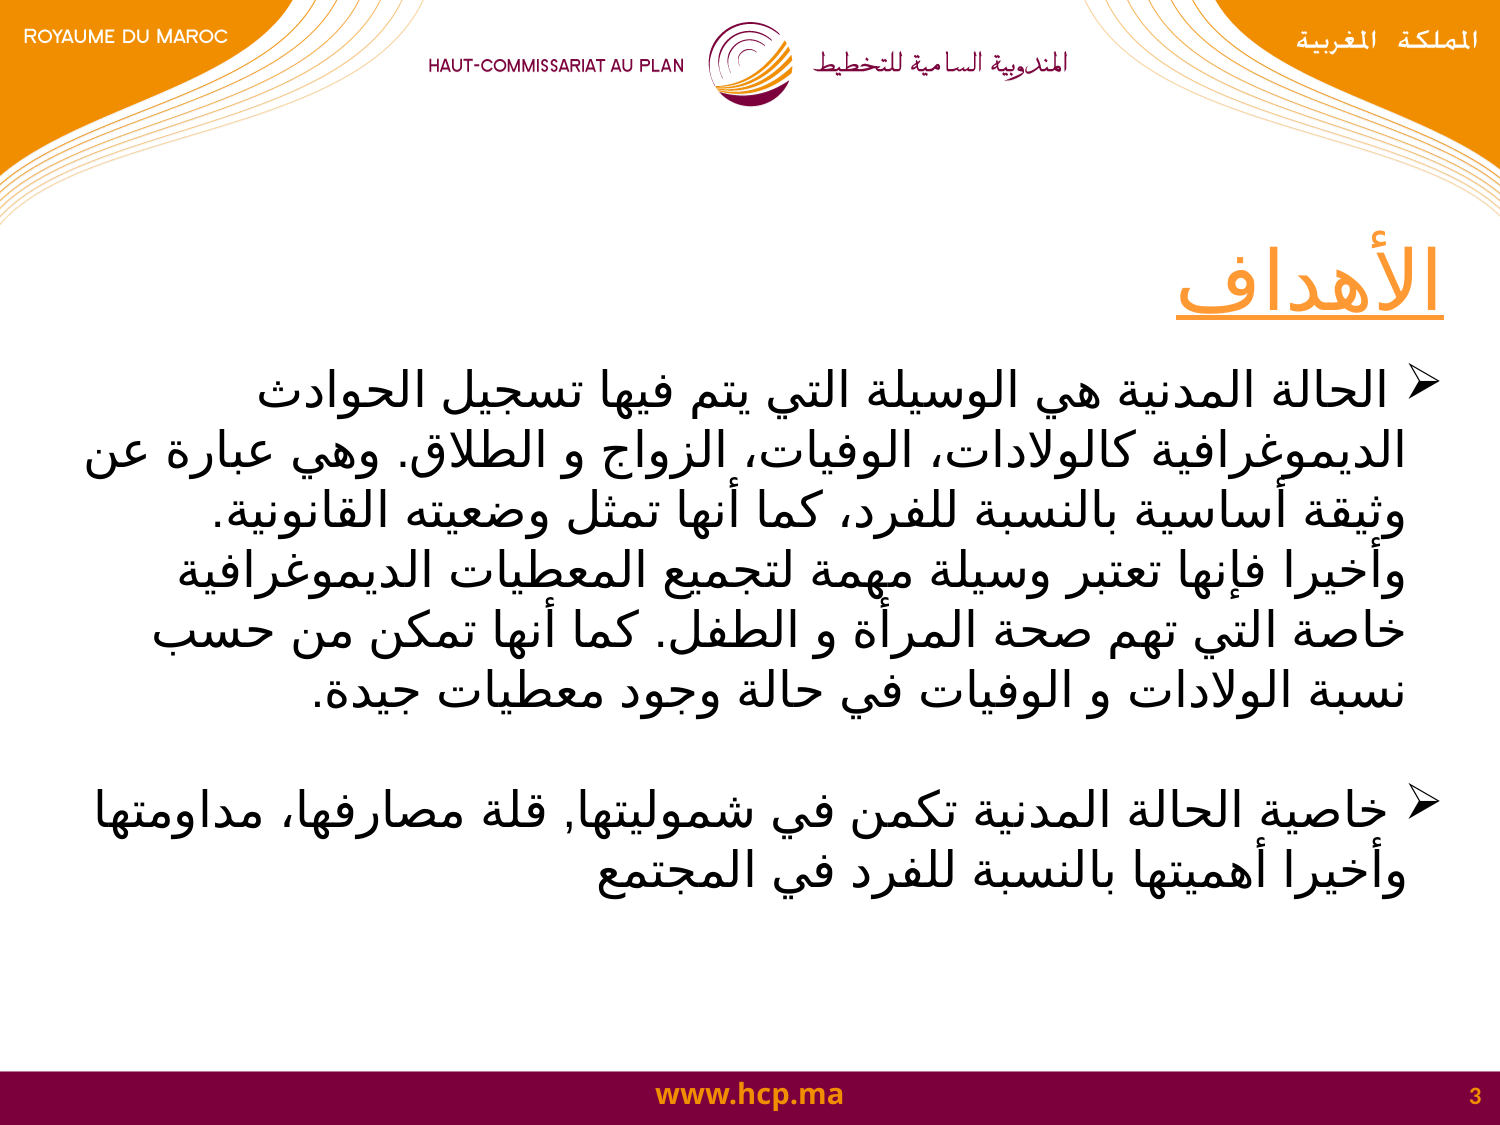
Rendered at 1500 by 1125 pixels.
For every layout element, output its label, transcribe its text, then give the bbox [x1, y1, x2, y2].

text_box الأهداف الحالة المدنية هي الوسيلة التي يتم فيها تسجيل الحوادث الديموغرافية كالولادات، الوفيات، الزواج و الطلاق. وهي عبارة عن وثيقة أساسية بالنسبة للفرد، كما أنها تمثل وضعيته القانونية. وأخيرا فإنها تعتبر وسيلة مهمة لتجميع المعطيات الديموغرافية خاصة التي تهم صحة المرأة و الطفل. كما أنها تمكن من حسب نسبة الولادات و الوفيات في حالة وجود معطيات جيدة. خاصية الحالة المدنية تكمن في شموليتها, قلة مصارفها، مداومتها وأخيرا أهميتها بالنسبة للفرد في المجتمع [64, 219, 1459, 995]
picture [0, 0, 1500, 1125]
slide_number 3 [1269, 1068, 1497, 1122]
